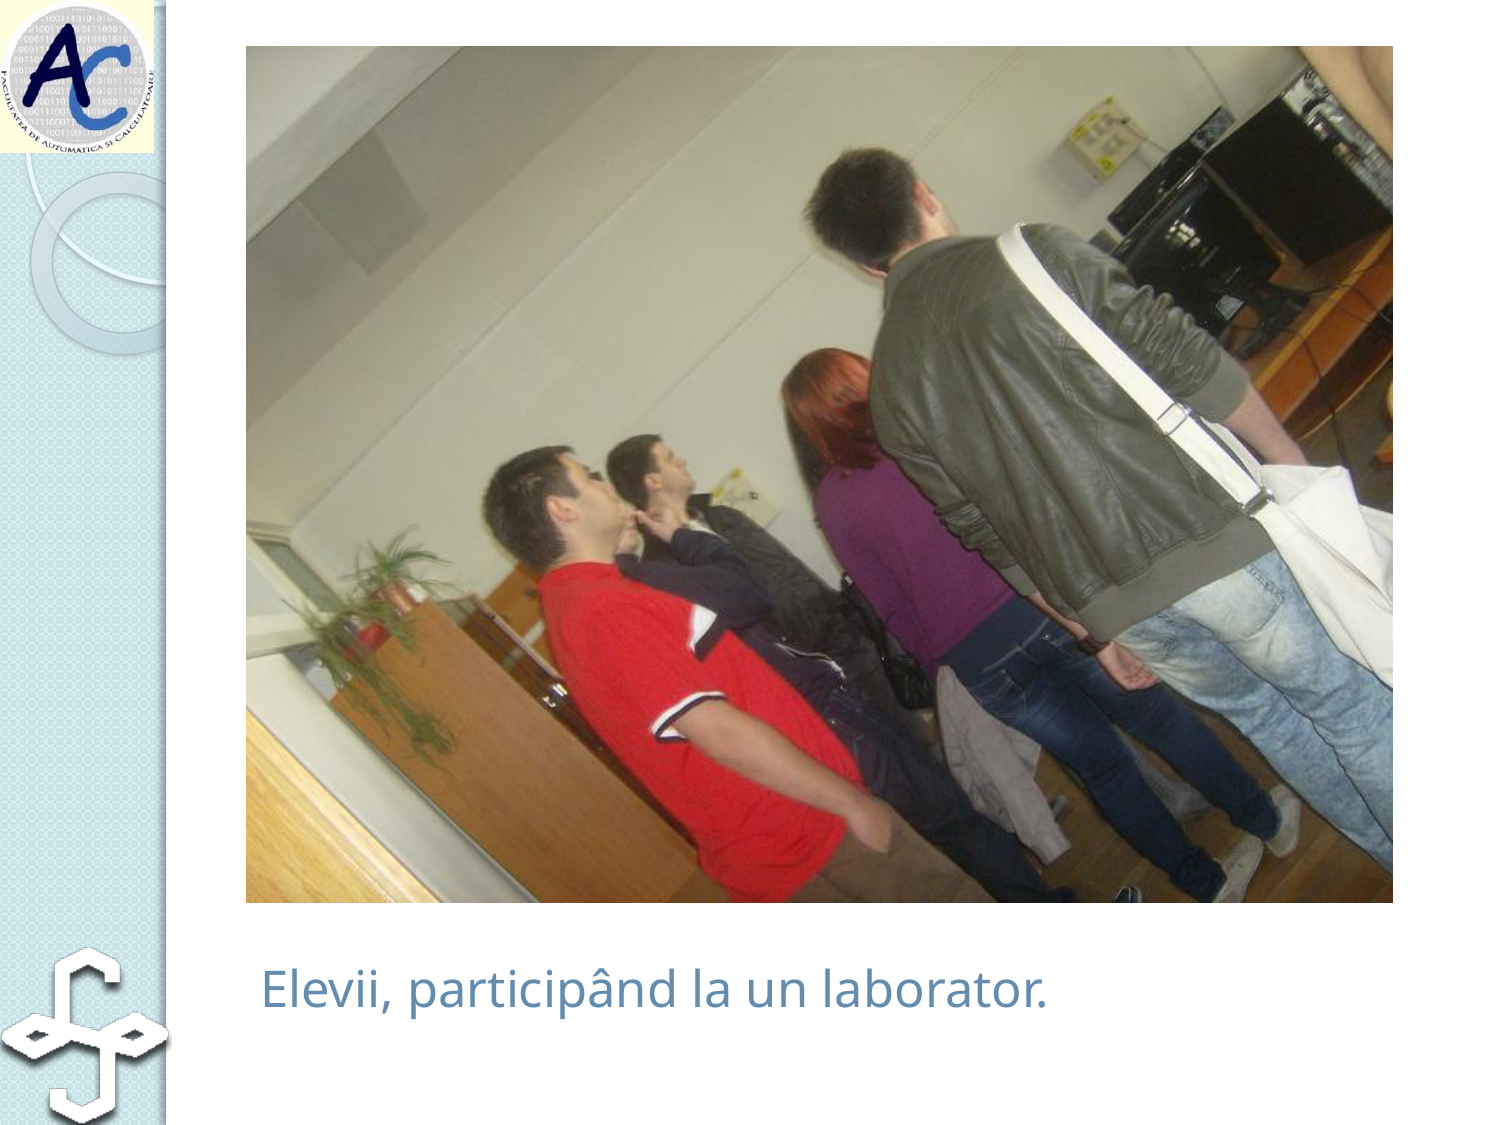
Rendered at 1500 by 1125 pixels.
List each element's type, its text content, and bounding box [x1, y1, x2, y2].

list Elevii, participând la un laborator. [234, 949, 1466, 1025]
picture [245, 46, 1393, 903]
picture [0, 945, 172, 1125]
picture [0, 0, 154, 153]
